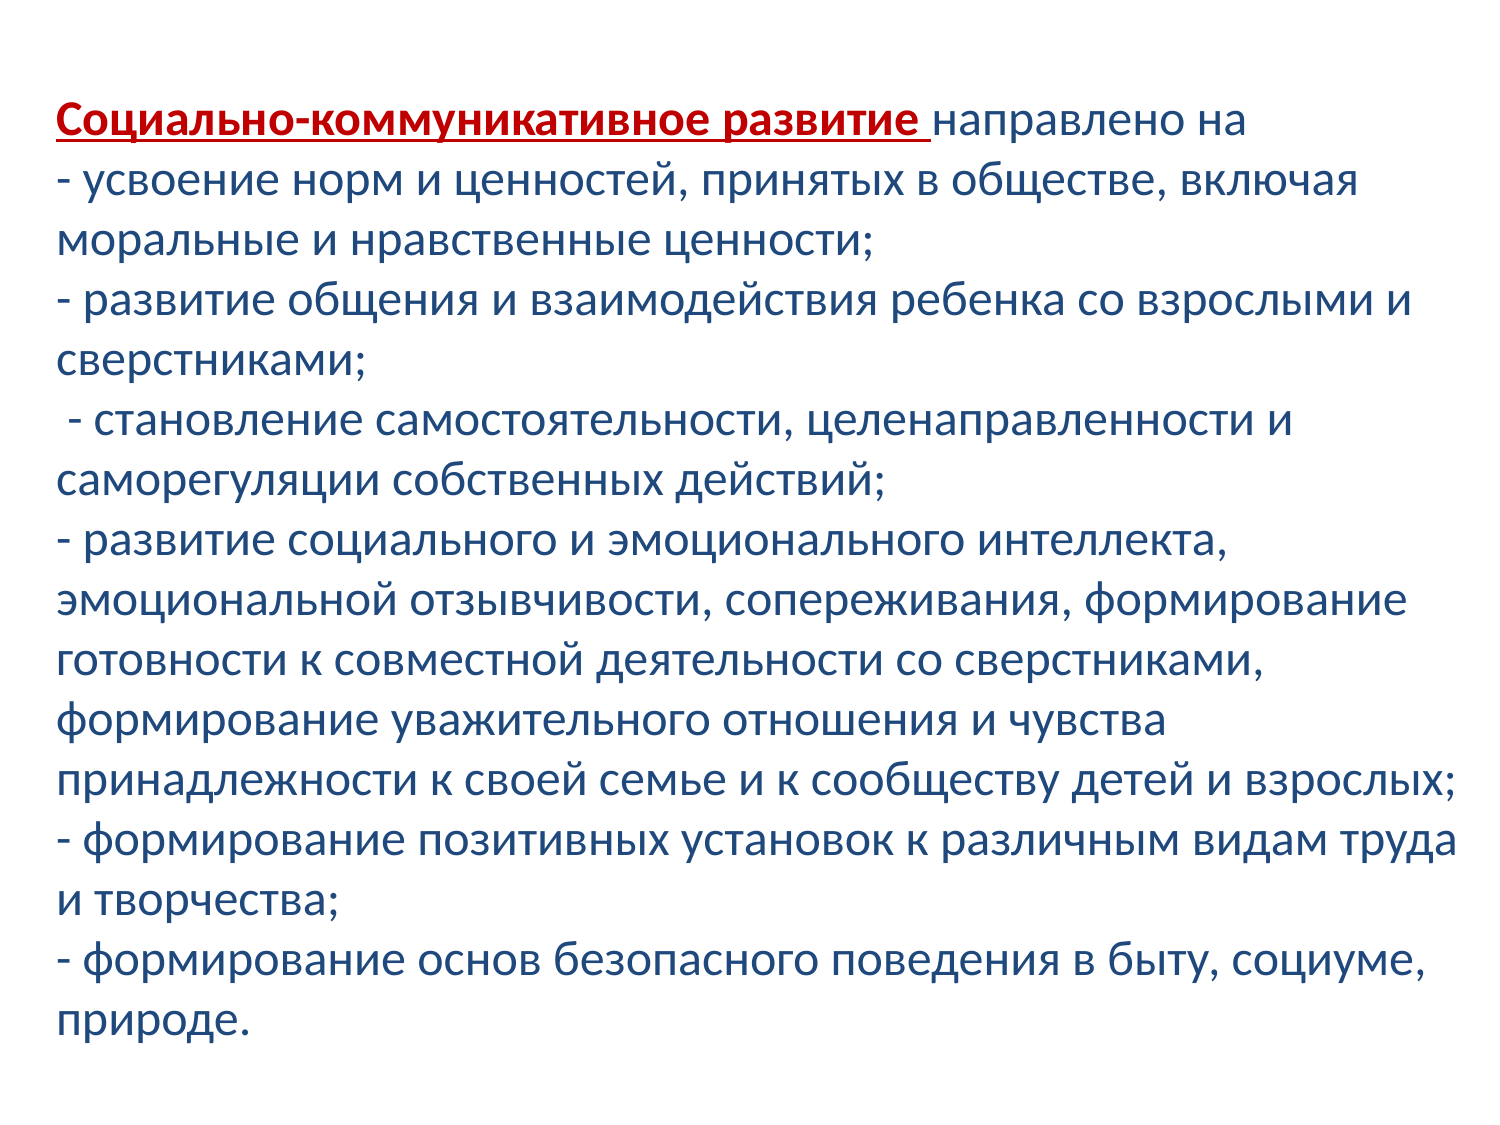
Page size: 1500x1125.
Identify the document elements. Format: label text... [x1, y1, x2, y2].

text_box Социально-коммуникативное развитие направлено на - усвоение норм и ценностей, принятых в обществе, включая моральные и нравственные ценности; - развитие общения и взаимодействия ребенка со взрослыми и сверстниками; - становление самостоятельности, целенаправленности и саморегуляции собственных действий; - развитие социального и эмоционального интеллекта, эмоциональной отзывчивости, сопереживания, формирование готовности к совместной деятельности со сверстниками, формирование уважительного отношения и чувства принадлежности к своей семье и к сообществу детей и взрослых; - формирование позитивных установок к различным видам труда и творчества; - формирование основ безопасного поведения в быту, социуме, природе. [41, 78, 1500, 1053]
